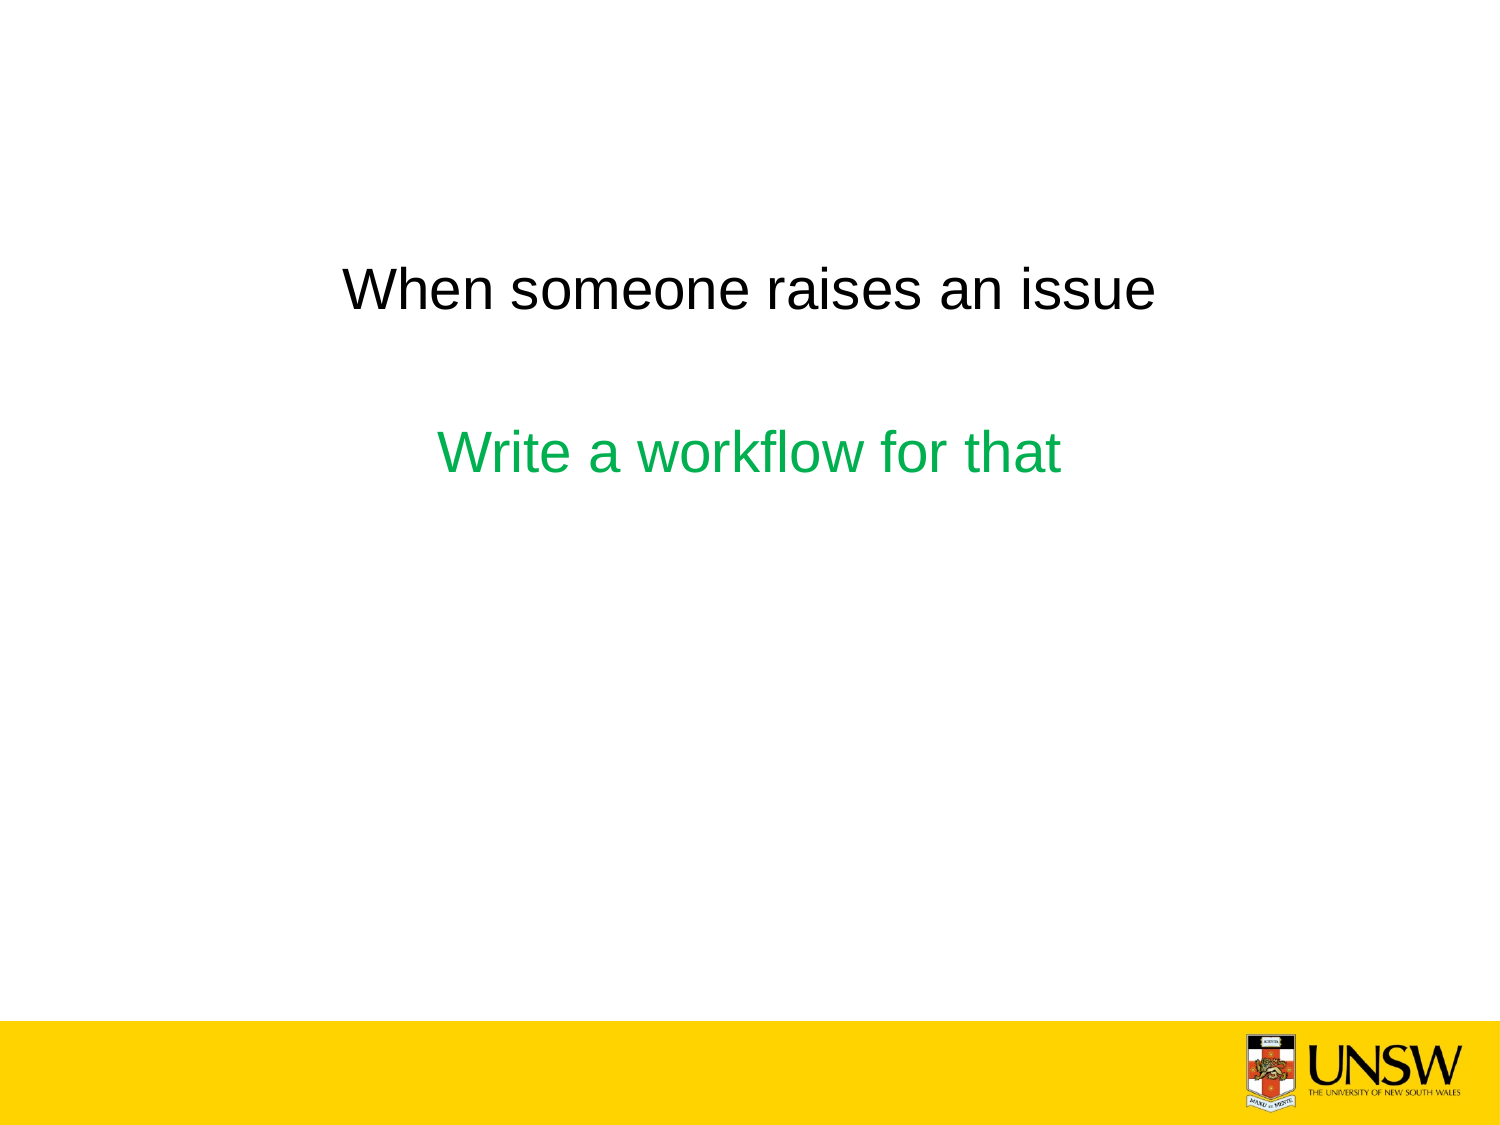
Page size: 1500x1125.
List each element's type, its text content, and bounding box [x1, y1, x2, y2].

picture [0, 1021, 1500, 1125]
list When someone raises an issue Write a workflow for that [75, 243, 1425, 953]
